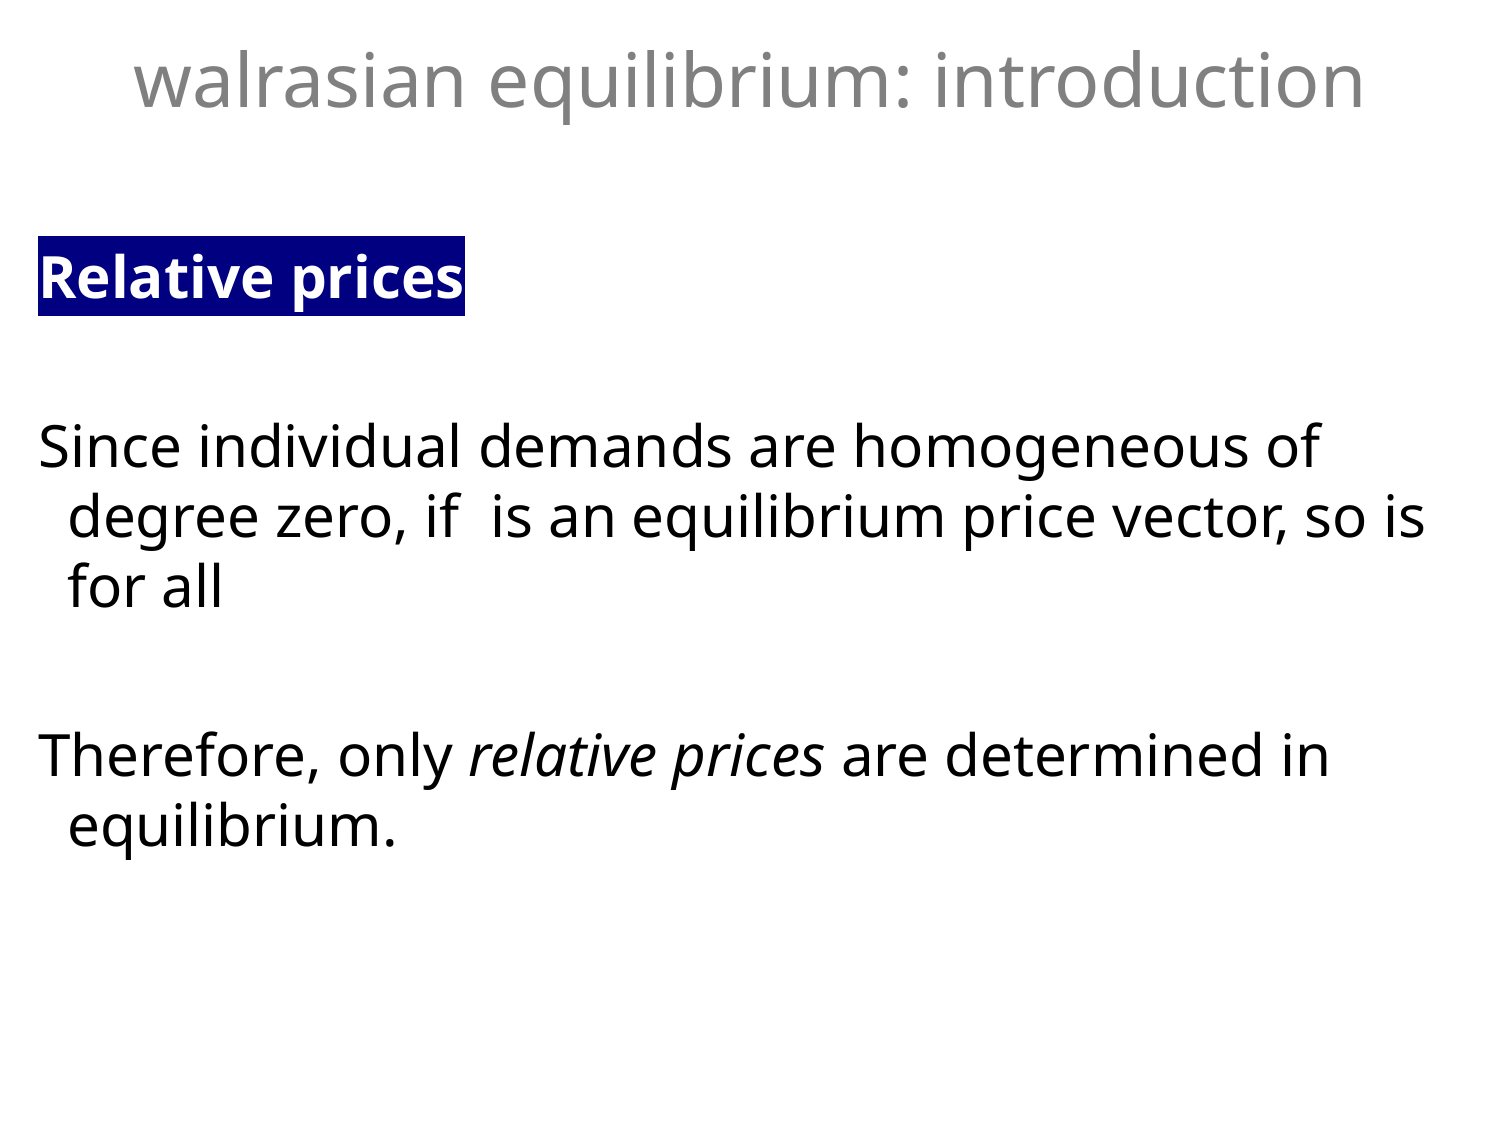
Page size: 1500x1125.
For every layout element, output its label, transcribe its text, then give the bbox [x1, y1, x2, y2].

picture [48, 250, 56, 296]
text_box walrasian equilibrium: introduction [74, 0, 1425, 172]
